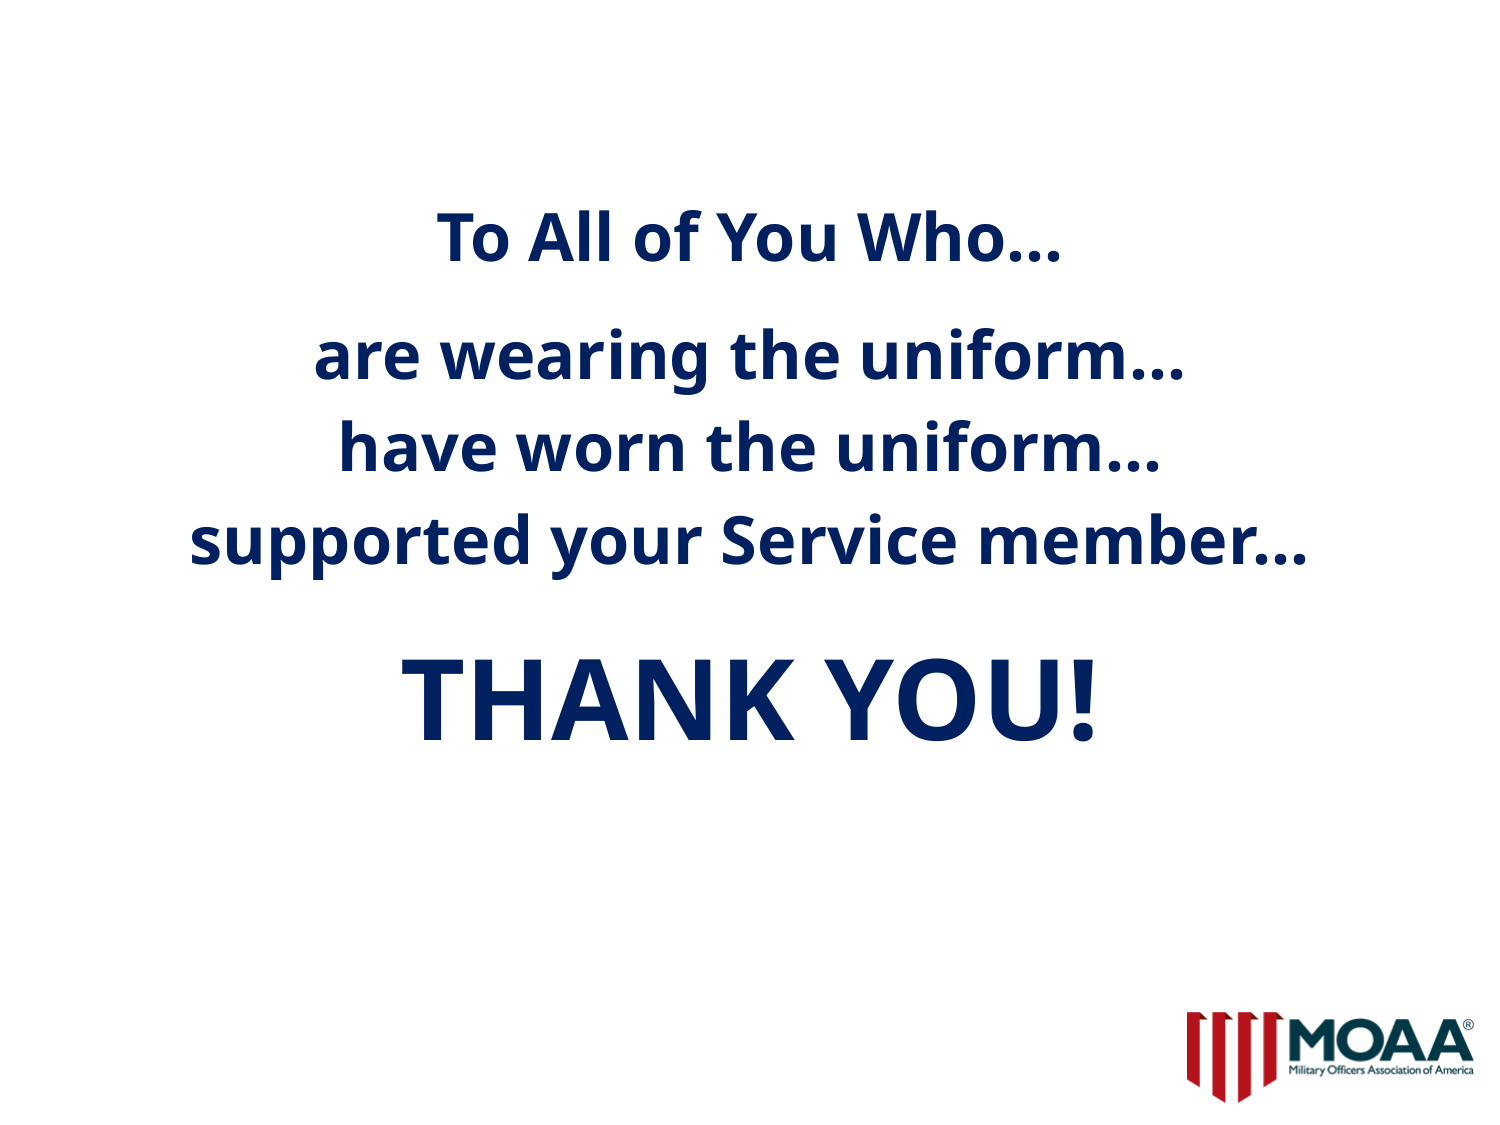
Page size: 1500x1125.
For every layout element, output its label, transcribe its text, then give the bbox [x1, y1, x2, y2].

picture [1187, 1012, 1474, 1103]
list To All of You Who… are wearing the uniform… have worn the uniform… supported your Service member… THANK YOU! [112, 187, 1388, 800]
